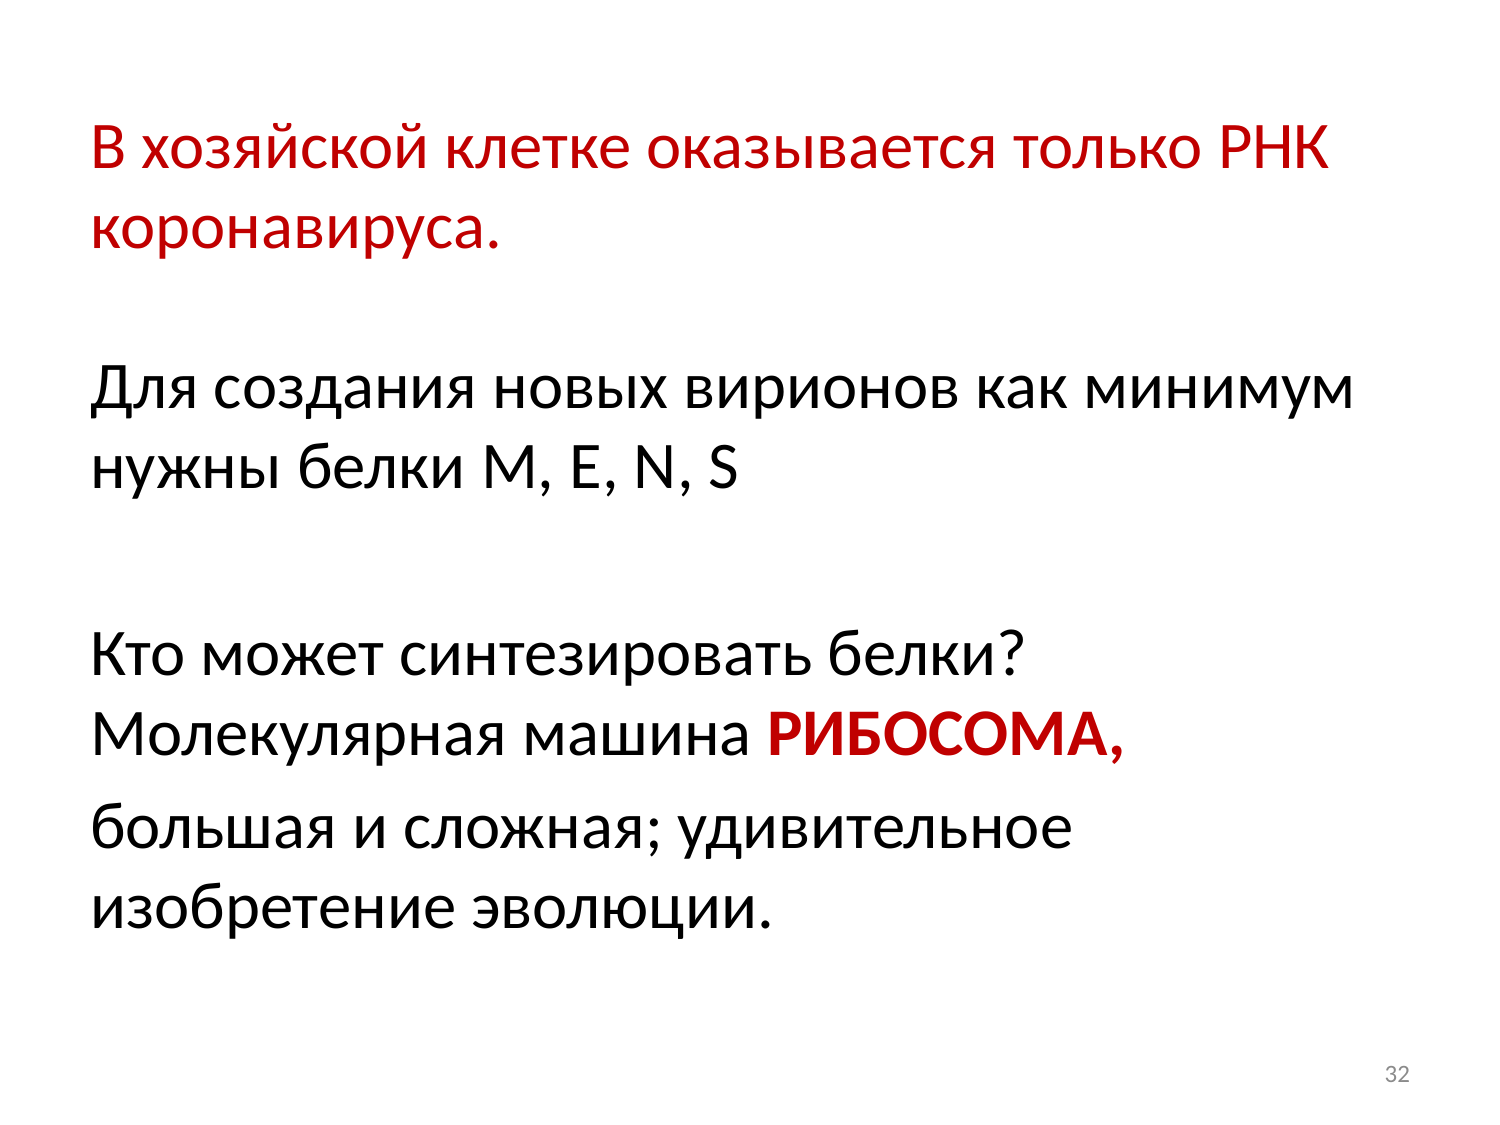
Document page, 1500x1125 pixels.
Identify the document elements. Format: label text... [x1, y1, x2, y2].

list В хозяйской клетке оказывается только РНК коронавируса. Для создания новых вирионов как минимум нужны белки M, E, N, S Кто может синтезировать белки? Молекулярная машина РИБОСОМА, большая и сложная; удивительное изобретение эволюции. [75, 102, 1425, 1043]
slide_number 32 [1074, 1042, 1425, 1103]
